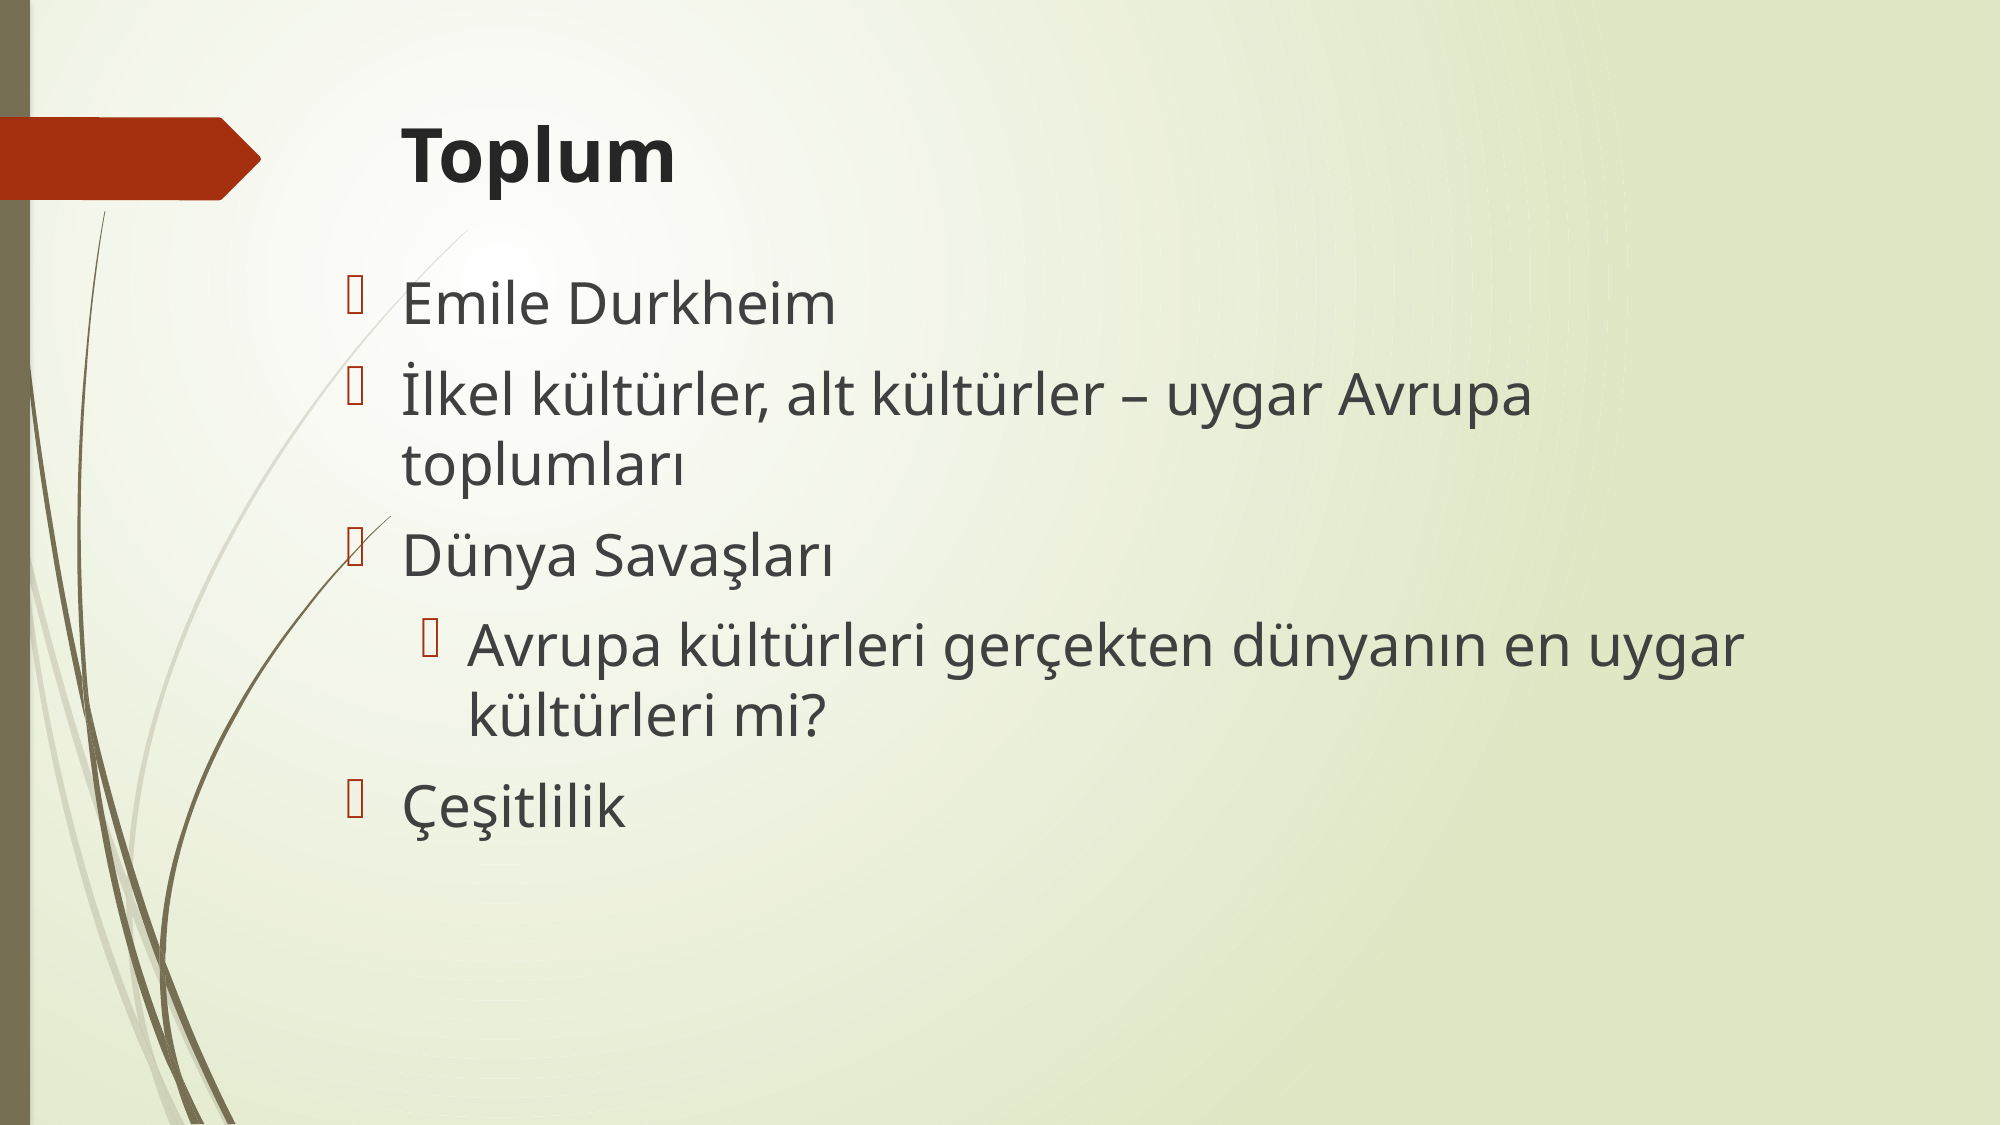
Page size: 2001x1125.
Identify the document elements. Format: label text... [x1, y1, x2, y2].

title Toplum [385, 100, 1848, 311]
list Emile Durkheim İlkel kültürler, alt kültürler – uygar Avrupa toplumları Dünya Savaşları Avrupa kültürleri gerçekten dünyanın en uygar kültürleri mi? Çeşitlilik [330, 258, 1833, 956]
